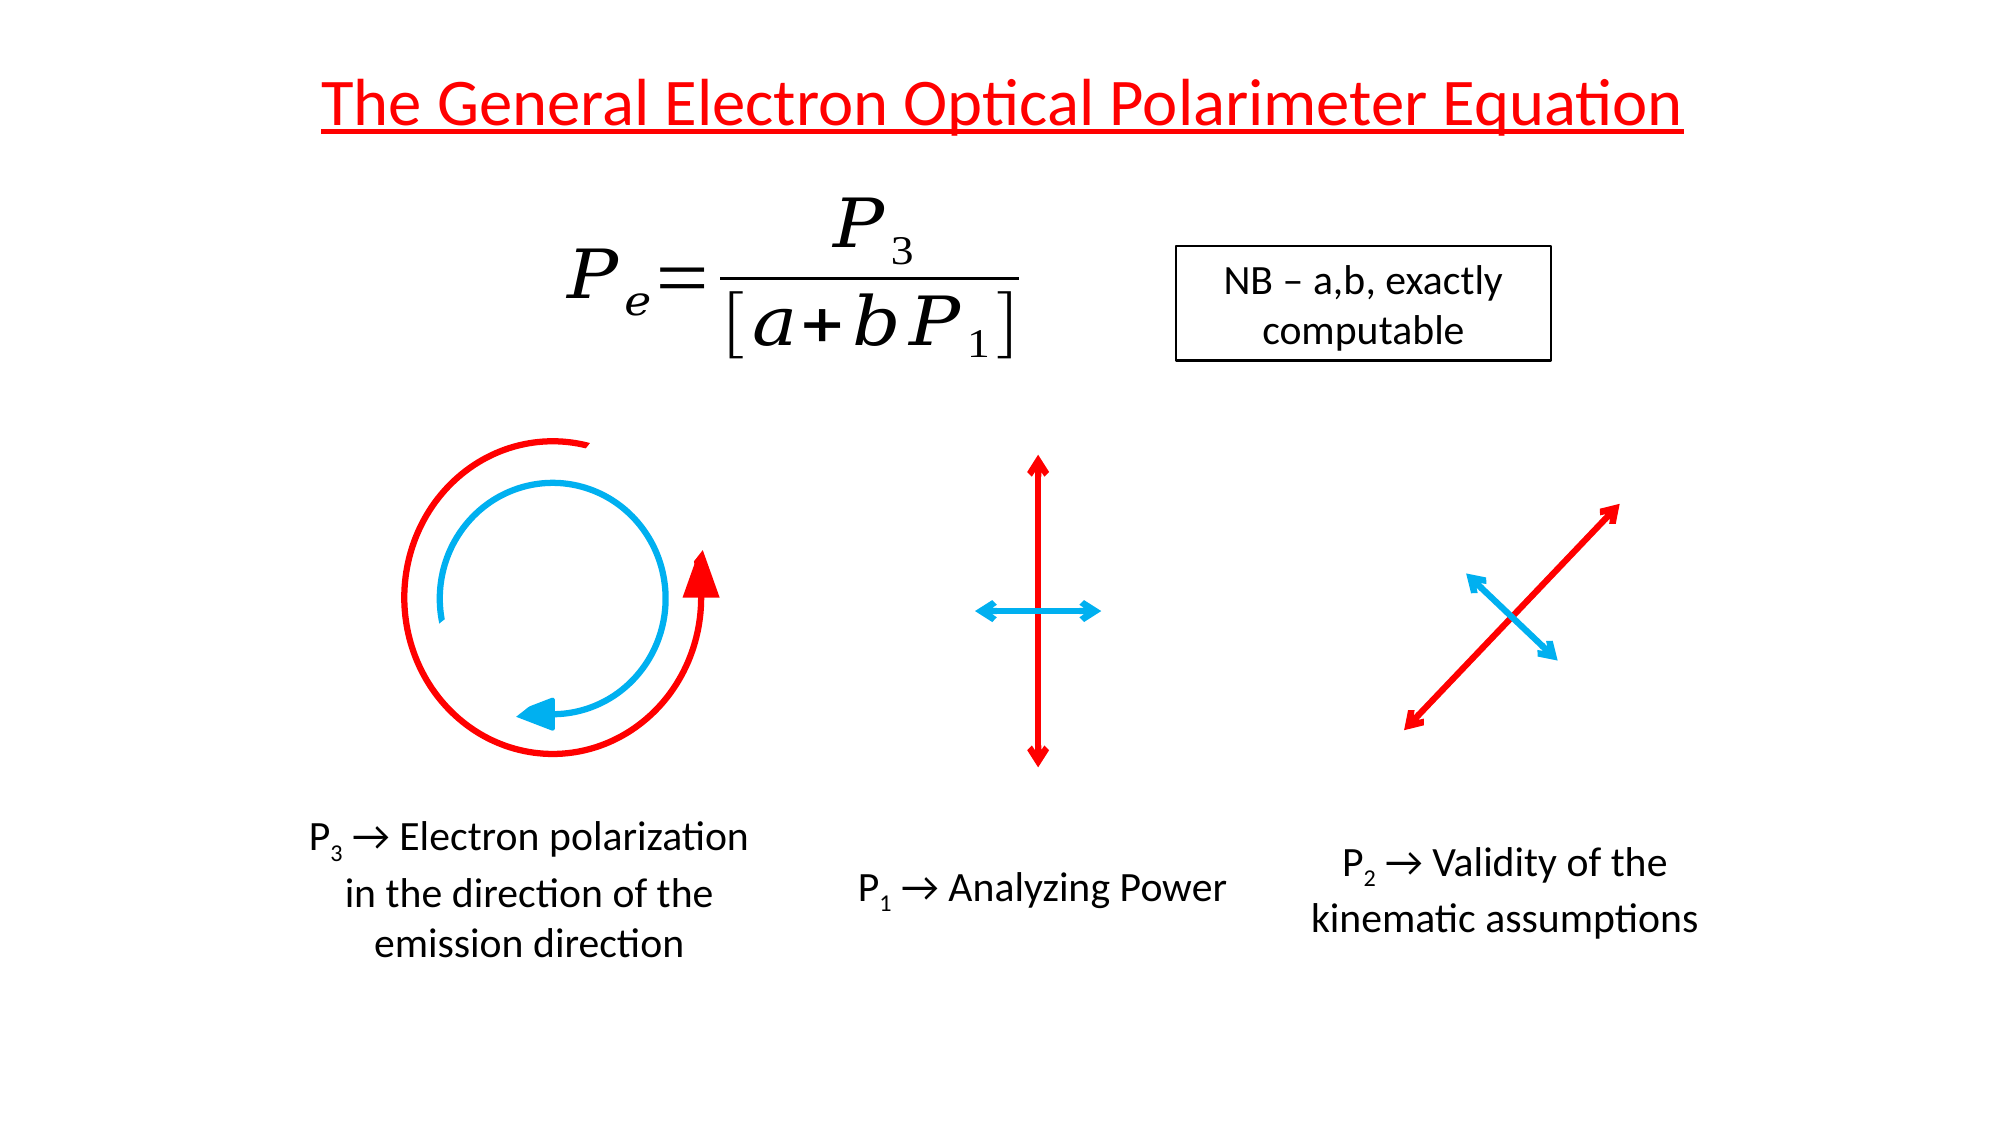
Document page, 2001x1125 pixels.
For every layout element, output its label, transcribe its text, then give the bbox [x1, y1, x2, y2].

text_box P2 → Validity of the kinematic assumptions [1242, 827, 1768, 949]
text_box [1448, 460, 1576, 774]
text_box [974, 454, 1102, 768]
title The General Electron Optical Polarimeter Equation [252, 4, 1753, 193]
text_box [403, 440, 720, 755]
text_box P3 → Electron polarization in the direction of the emission direction [291, 801, 768, 974]
text_box P1 → Analyzing Power [843, 852, 1242, 924]
text_box NB – a,b, exactly computable [1176, 245, 1551, 361]
